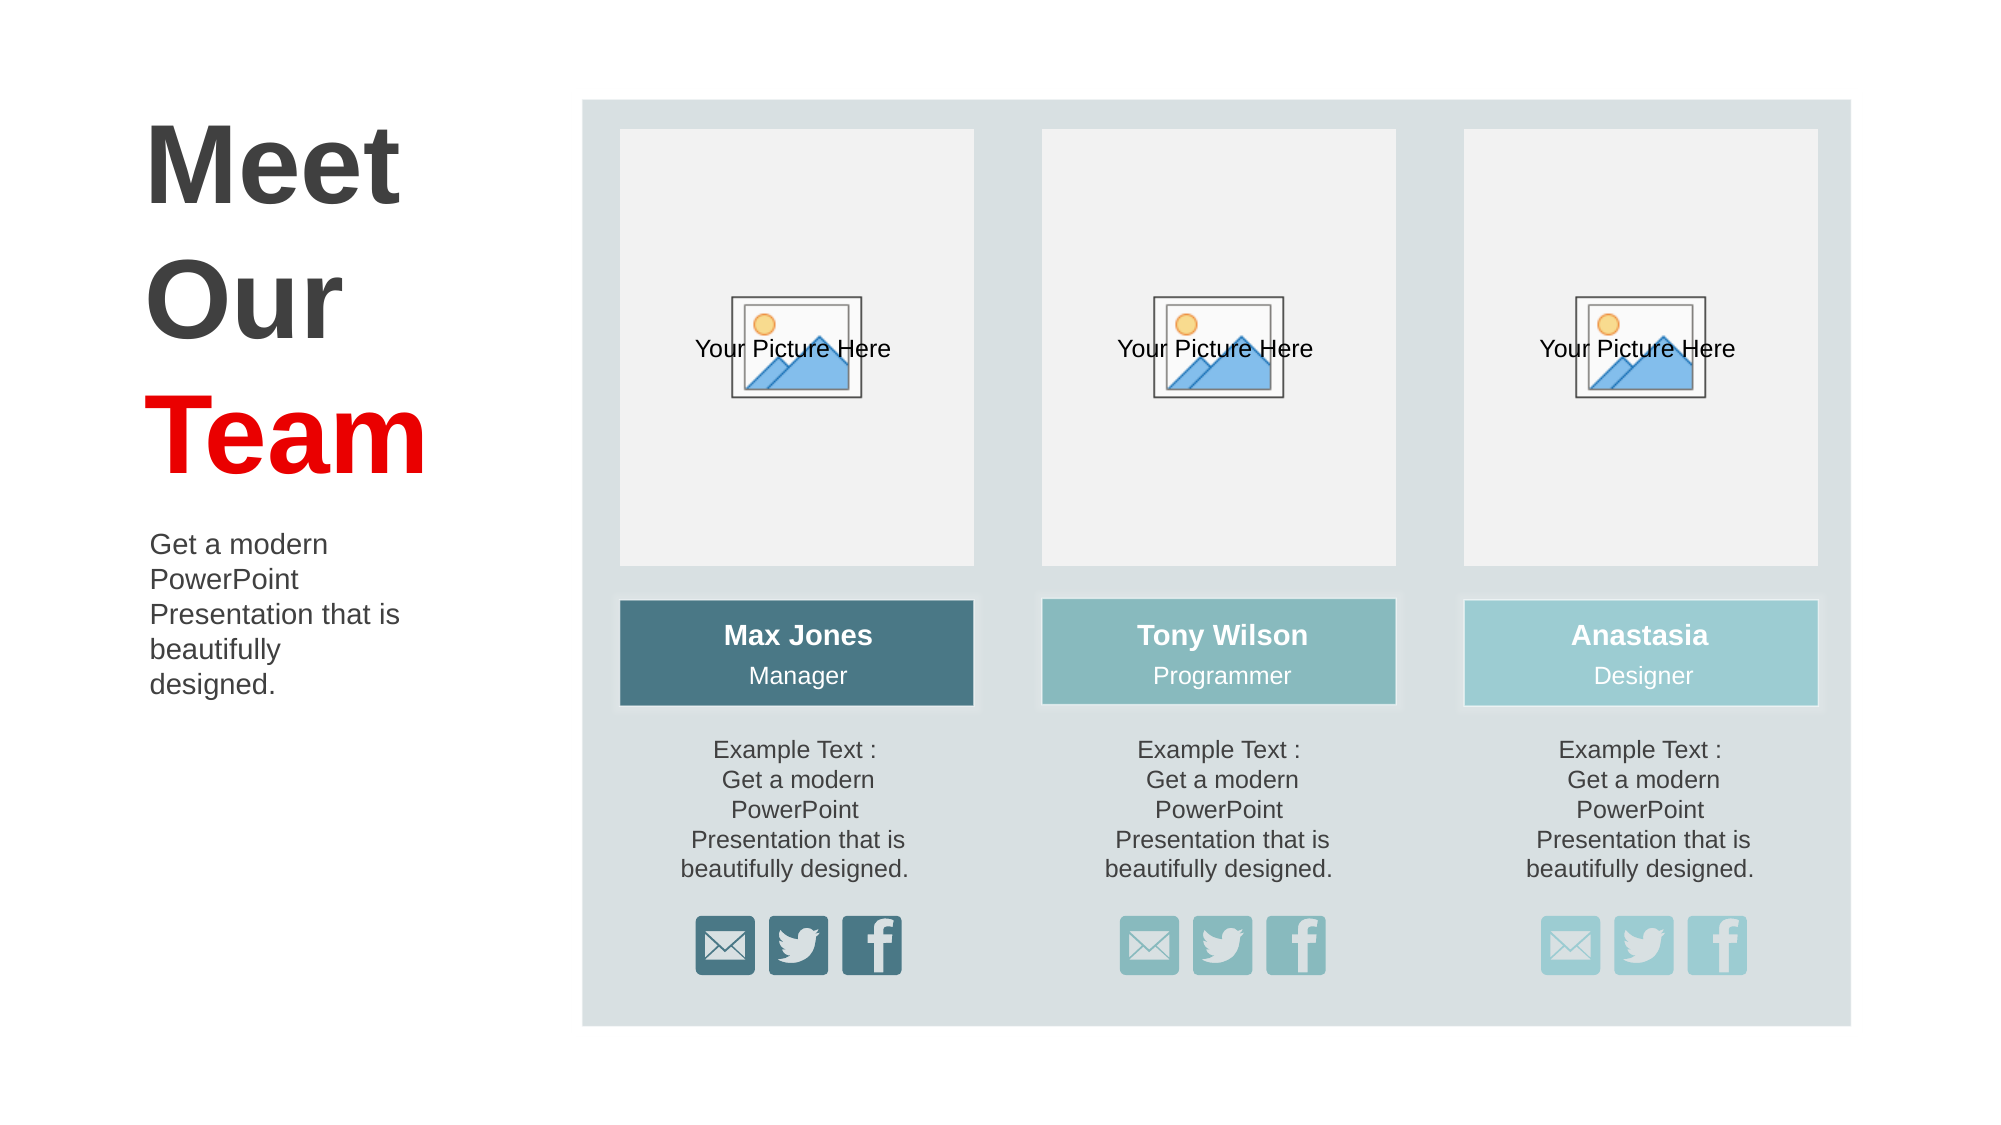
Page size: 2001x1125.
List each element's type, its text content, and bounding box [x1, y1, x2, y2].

text_box Meet Our Team [129, 83, 469, 503]
picture [1464, 129, 1819, 567]
text_box Example Text : Get a modern PowerPoint Presentation that is beautifully designed. [650, 725, 947, 891]
text_box Get a modern PowerPoint Presentation that is beautifully designed. [134, 518, 431, 708]
text_box Example Text : Get a modern PowerPoint Presentation that is beautifully designed. [1075, 725, 1371, 891]
text_box Example Text : Get a modern PowerPoint Presentation that is beautifully designed. [1496, 725, 1792, 891]
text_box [695, 915, 902, 975]
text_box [1102, 614, 1343, 694]
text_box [1540, 915, 1747, 975]
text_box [1119, 915, 1326, 975]
picture [1041, 129, 1397, 567]
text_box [1524, 614, 1764, 694]
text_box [678, 614, 919, 694]
picture [619, 129, 974, 567]
